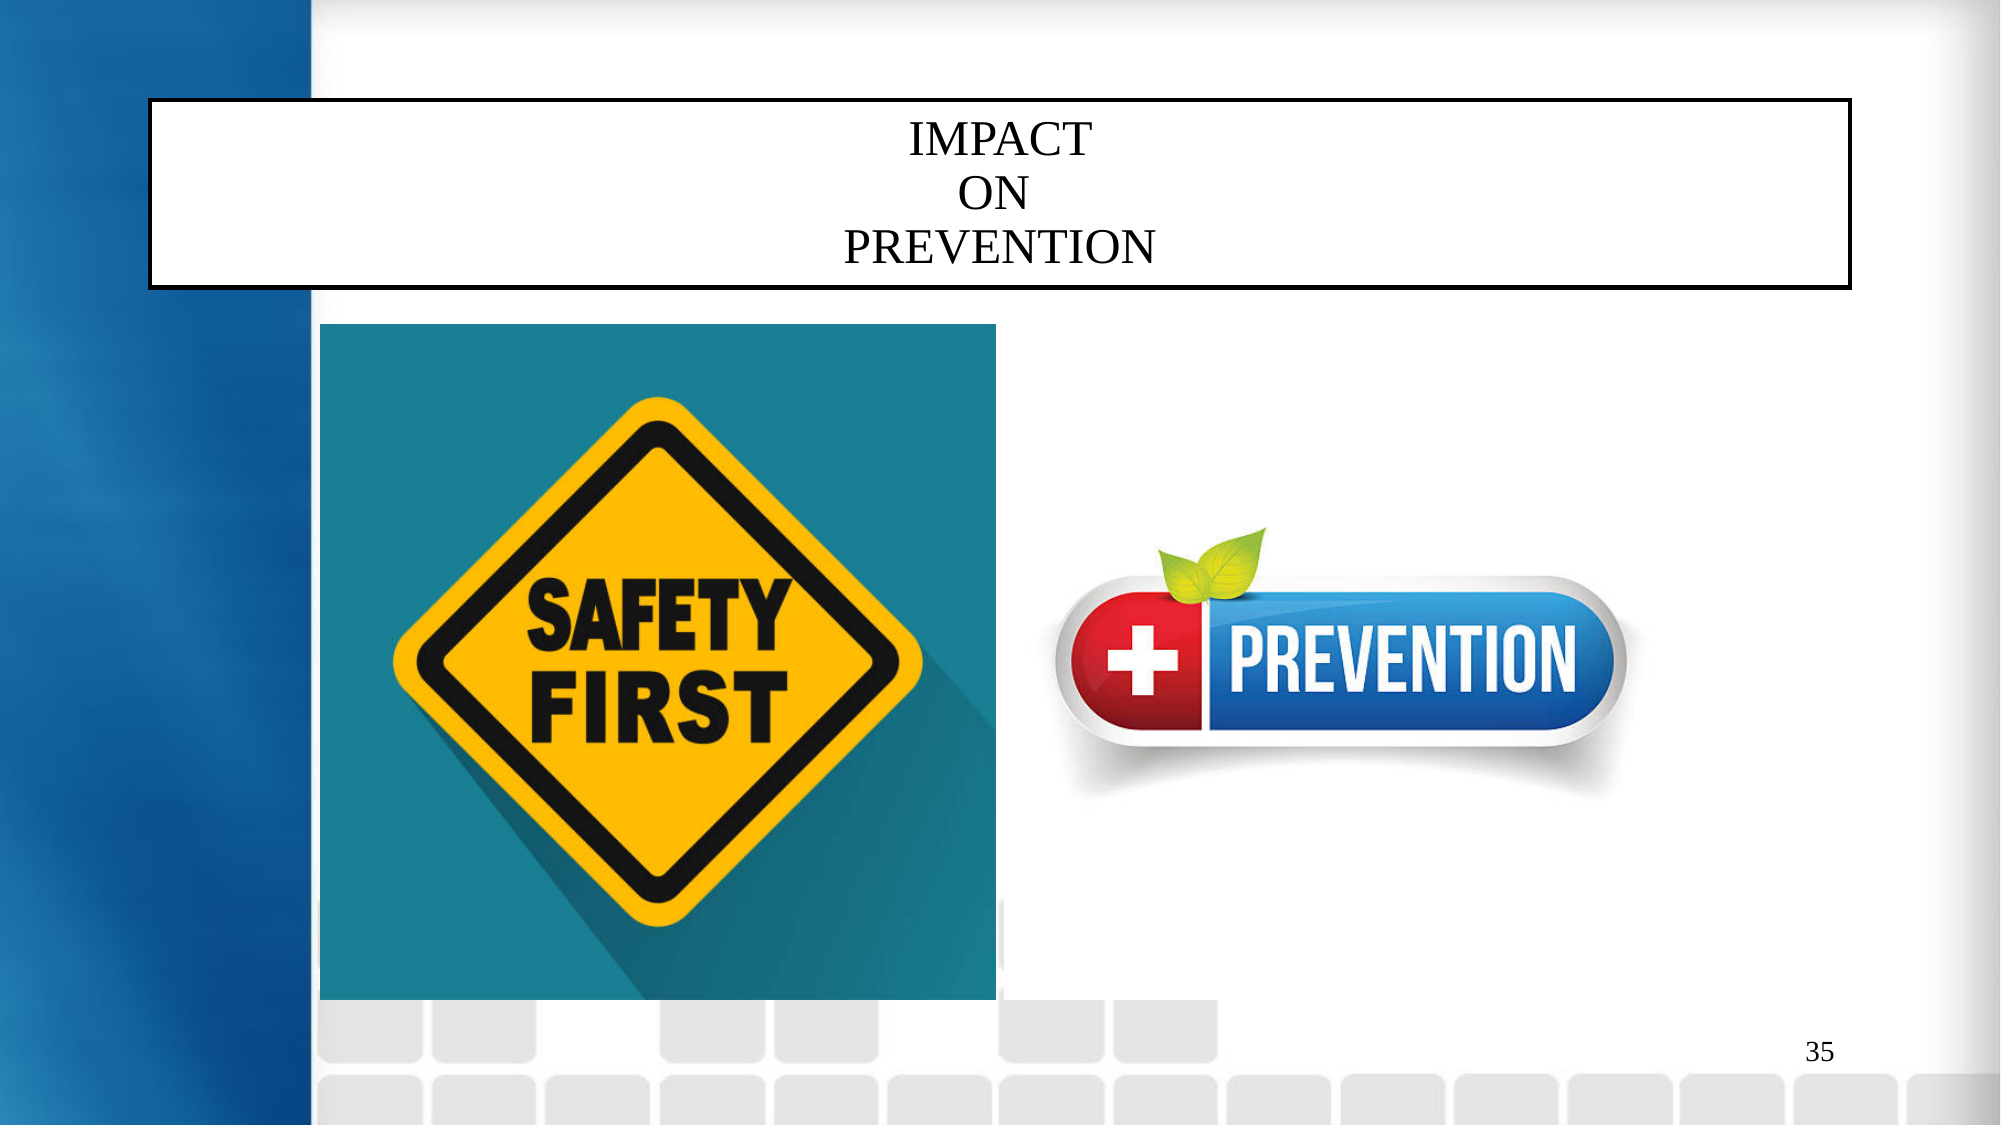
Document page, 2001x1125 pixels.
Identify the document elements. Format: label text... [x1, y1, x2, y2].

title IMPACT ON PREVENTION [148, 98, 1852, 290]
slide_number 35 [1433, 1024, 1851, 1101]
picture [0, 0, 2001, 1125]
